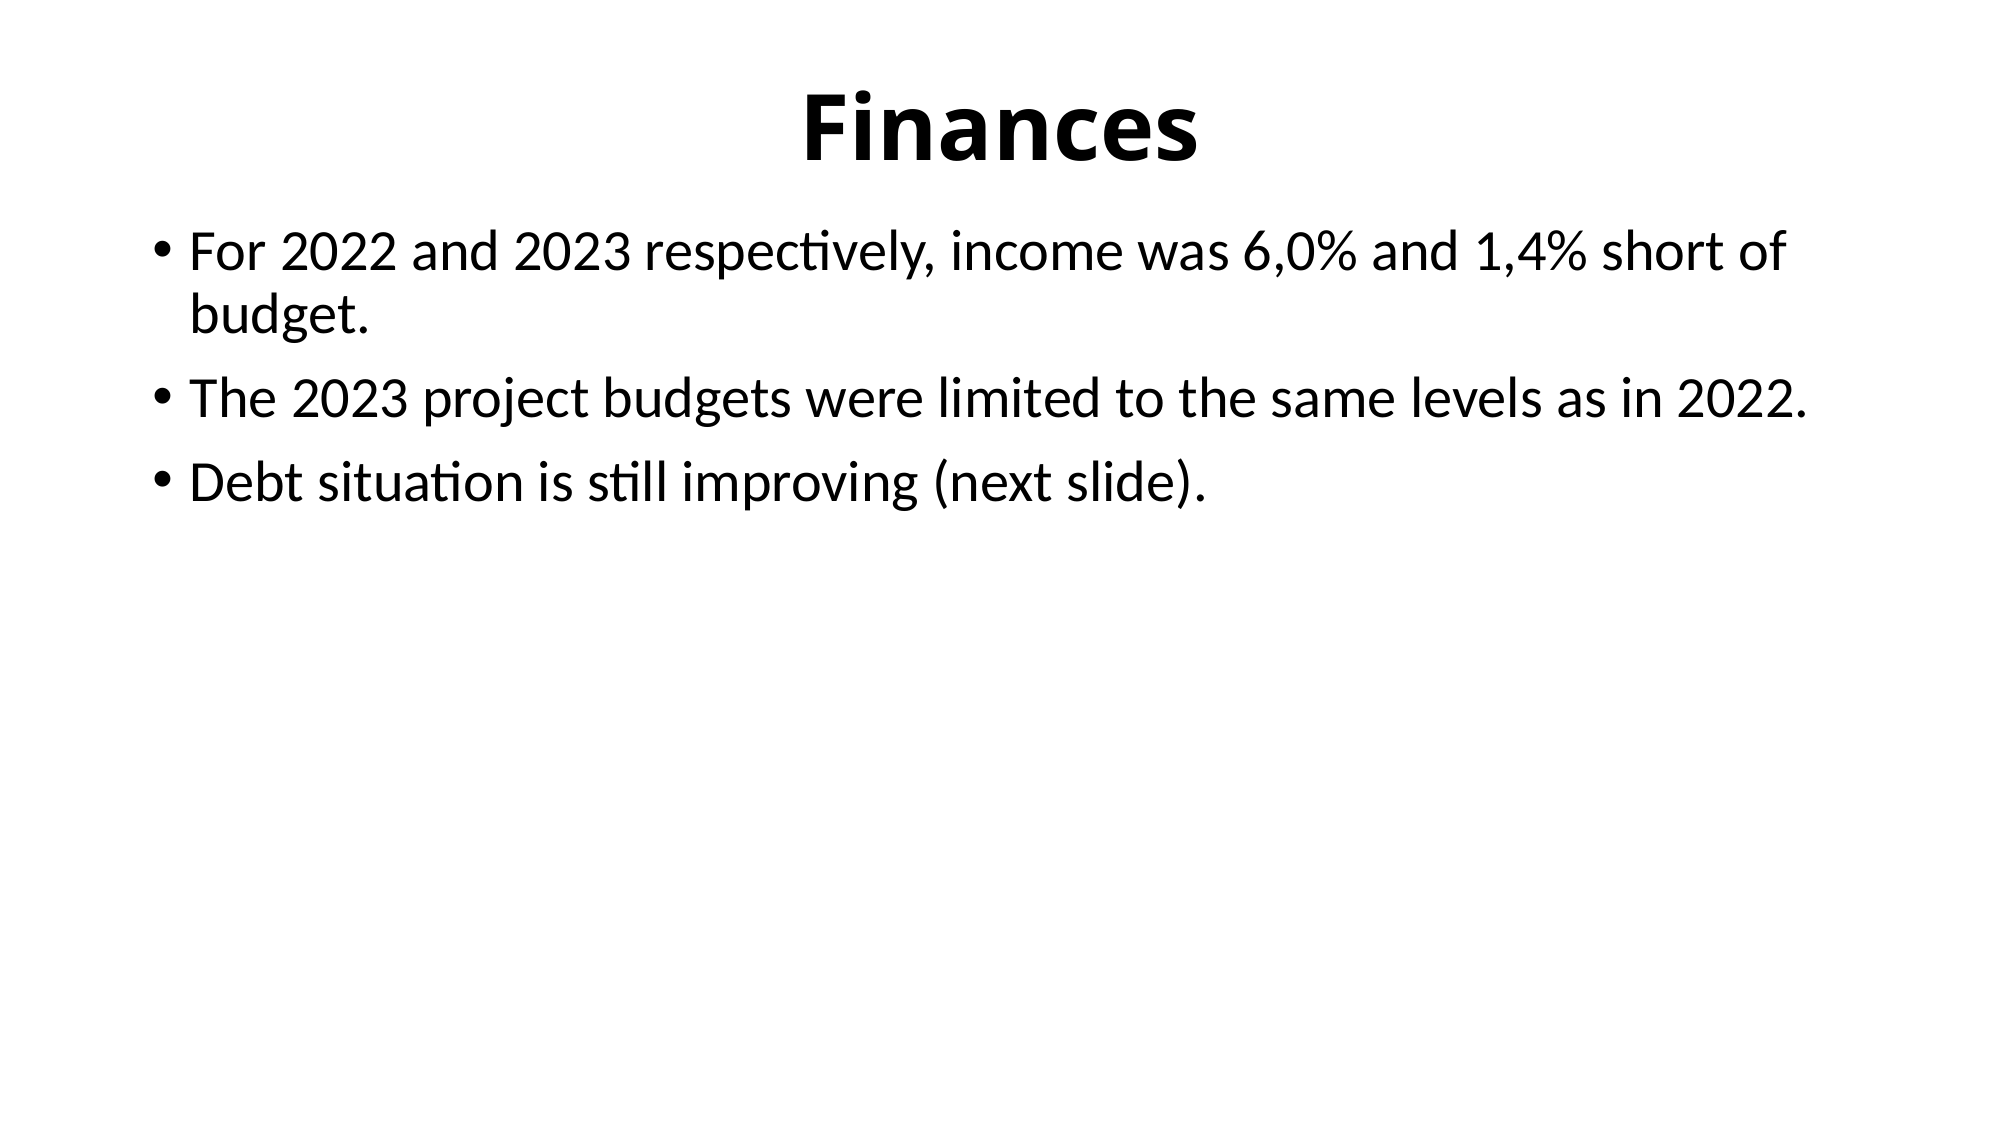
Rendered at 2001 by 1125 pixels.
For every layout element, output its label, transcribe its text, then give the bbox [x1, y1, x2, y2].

title Finances [137, 59, 1863, 202]
list For 2022 and 2023 respectively, income was 6,0% and 1,4% short of budget. The 2023 project budgets were limited to the same levels as in 2022. Debt situation is still improving (next slide). [137, 212, 1863, 1014]
